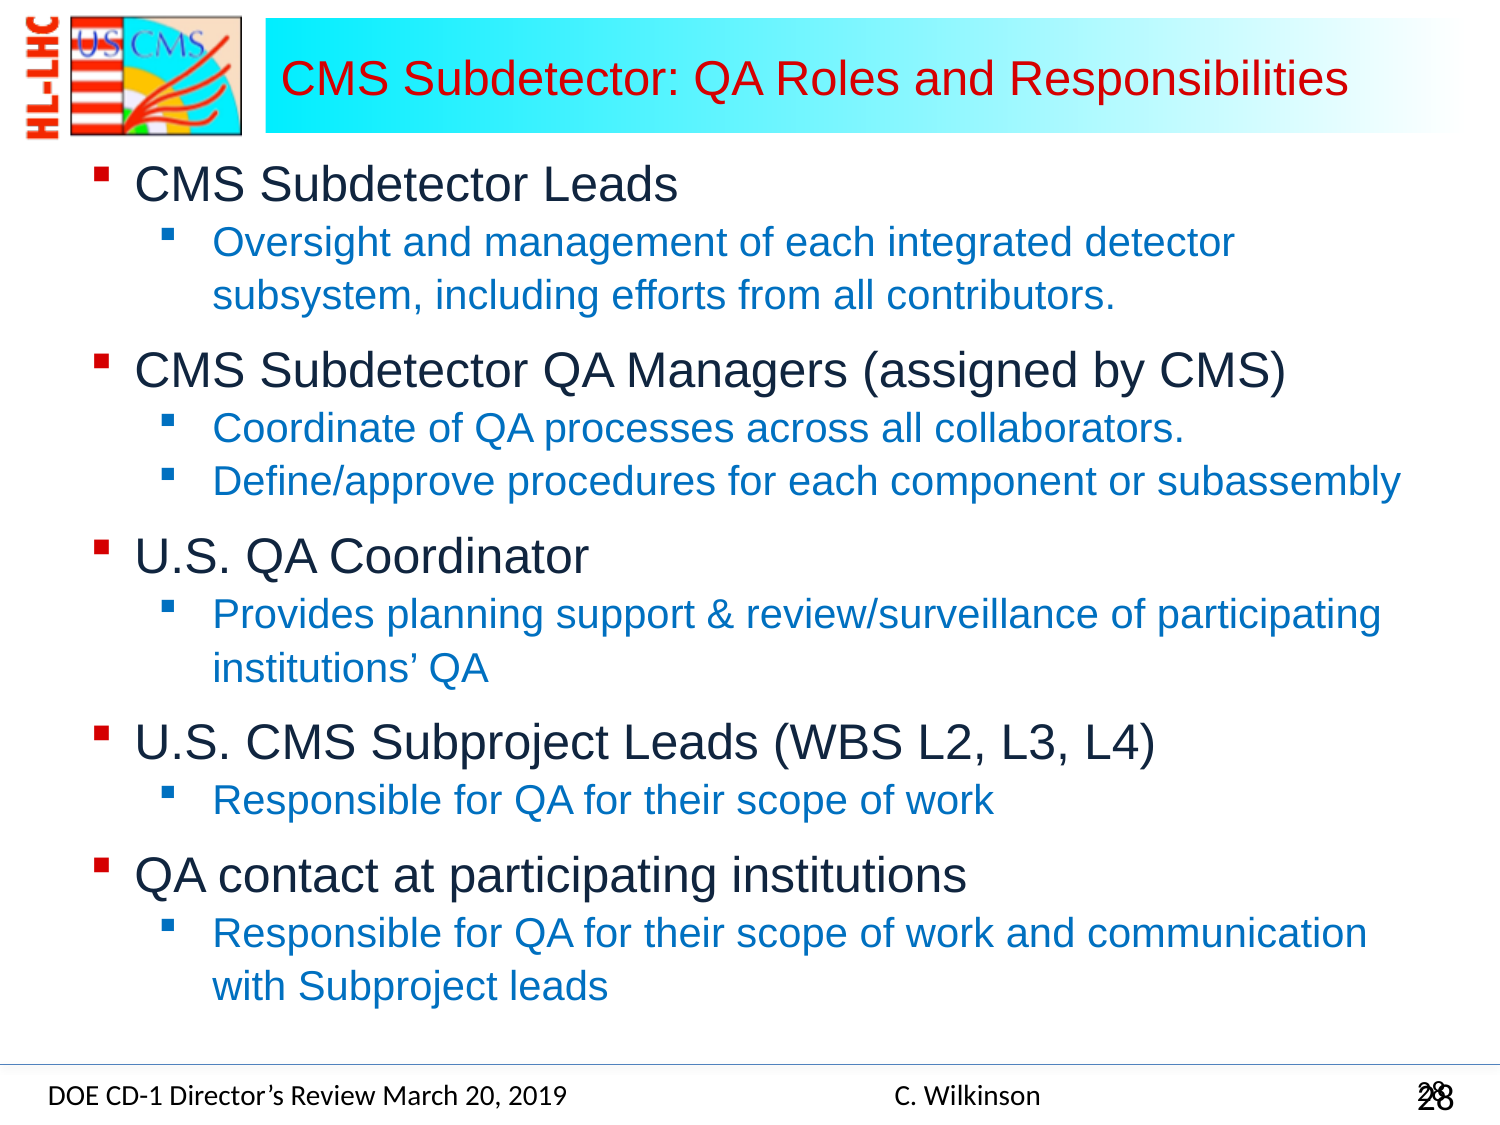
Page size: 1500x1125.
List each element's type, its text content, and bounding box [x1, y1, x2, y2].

picture [14, 8, 242, 154]
title CMS Subdetector: QA Roles and Responsibilities [265, 18, 1464, 133]
footer DOE CD-1 Director’s Review March 20, 2019 [33, 1069, 867, 1119]
list CMS Subdetector Leads Oversight and management of each integrated detector subsystem, including efforts from all contributors. CMS Subdetector QA Managers (assigned by CMS) Coordinate of QA processes across all collaborators. Define/approve procedures for each component or subassembly U.S. QA Coordinator Provides planning support & review/surveillance of participating institutions’ QA U.S. CMS Subproject Leads (WBS L2, L3, L4) Responsible for QA for their scope of work QA contact at participating institutions Responsible for QA for their scope of work and communication with Subproject leads [75, 149, 1463, 1045]
slide_number 28 [1402, 1065, 1500, 1125]
